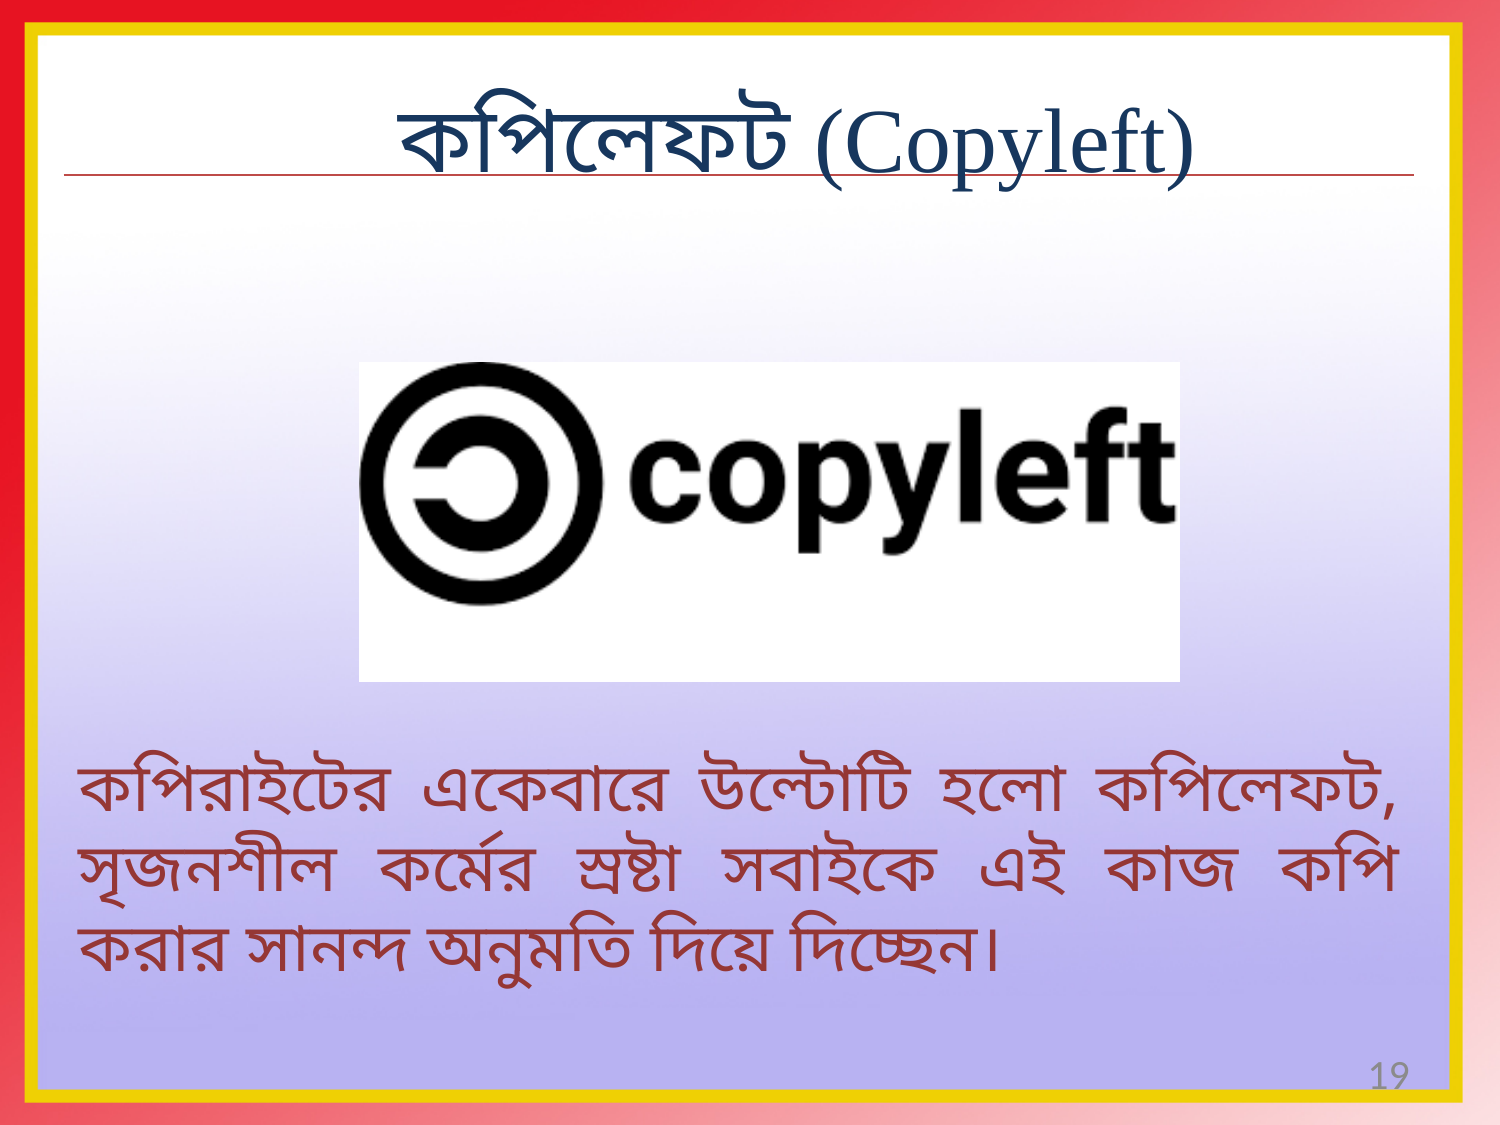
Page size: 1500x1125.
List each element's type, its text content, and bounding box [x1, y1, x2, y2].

slide_number 19 [1074, 1042, 1425, 1103]
text_box কপিরাইটের একেবারে উল্টোটি হলো কপিলেফট, সৃজনশীল কর্মের স্রষ্টা সবাইকে এই কাজ কপি করার সানন্দ অনুমতি দিয়ে দিচ্ছেন। [63, 737, 1414, 993]
picture [0, 0, 1500, 1125]
text_box কপিলেফট (Copyleft) [383, 184, 1212, 199]
text_box কপিলেফট (Copyleft) [383, 73, 1212, 174]
